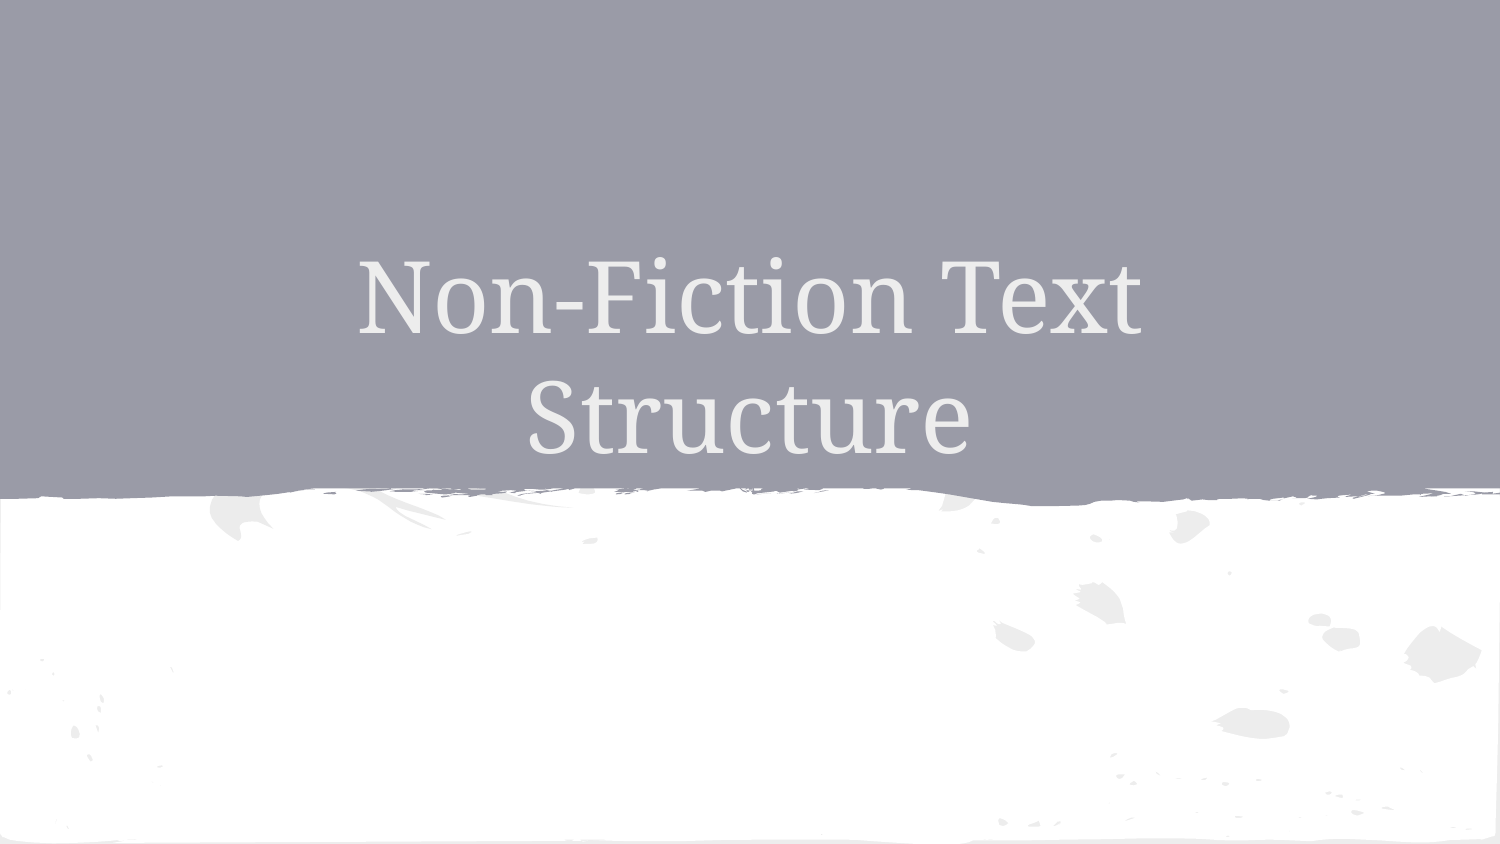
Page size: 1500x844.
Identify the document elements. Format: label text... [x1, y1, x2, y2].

title Non-Fiction Text Structure [112, 285, 1388, 489]
